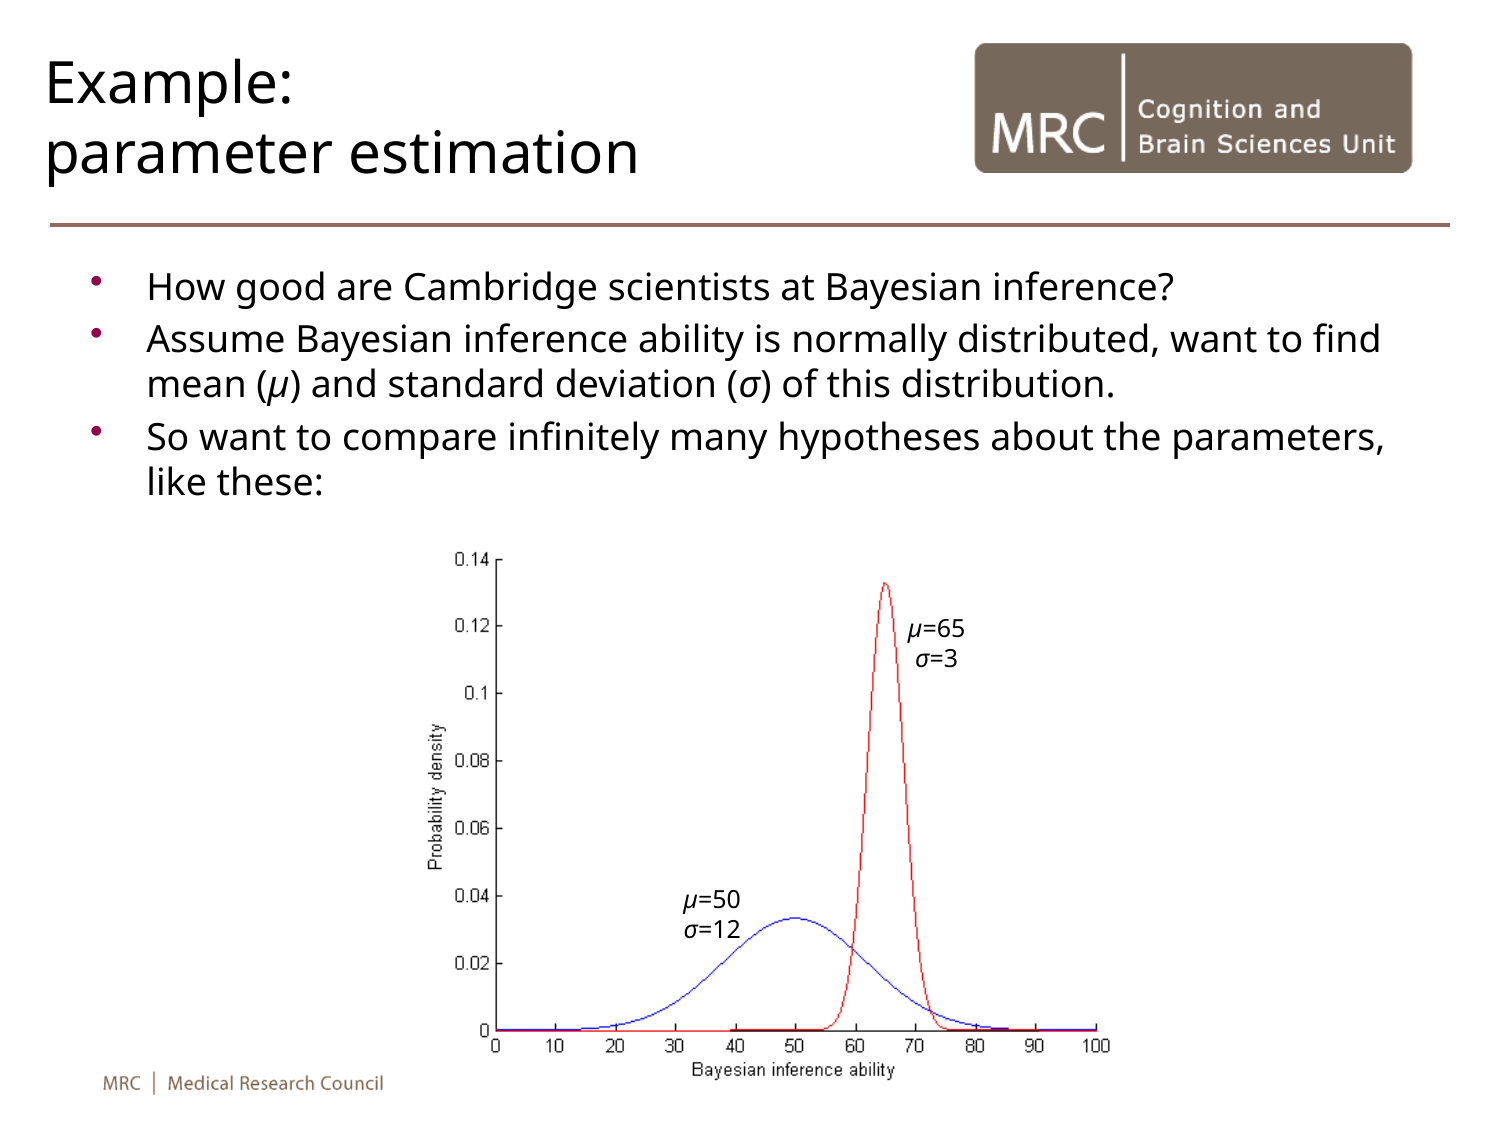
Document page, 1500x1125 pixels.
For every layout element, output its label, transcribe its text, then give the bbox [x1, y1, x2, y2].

picture [395, 514, 1169, 1095]
picture [1380, 42, 1413, 173]
list How good are Cambridge scientists at Bayesian inference? Assume Bayesian inference ability is normally distributed, want to find mean (μ) and standard deviation (σ) of this distribution. So want to compare infinitely many hypotheses about the parameters, like these: [75, 255, 1425, 473]
picture [100, 1070, 384, 1095]
title Example: parameter estimation [29, 37, 1380, 225]
